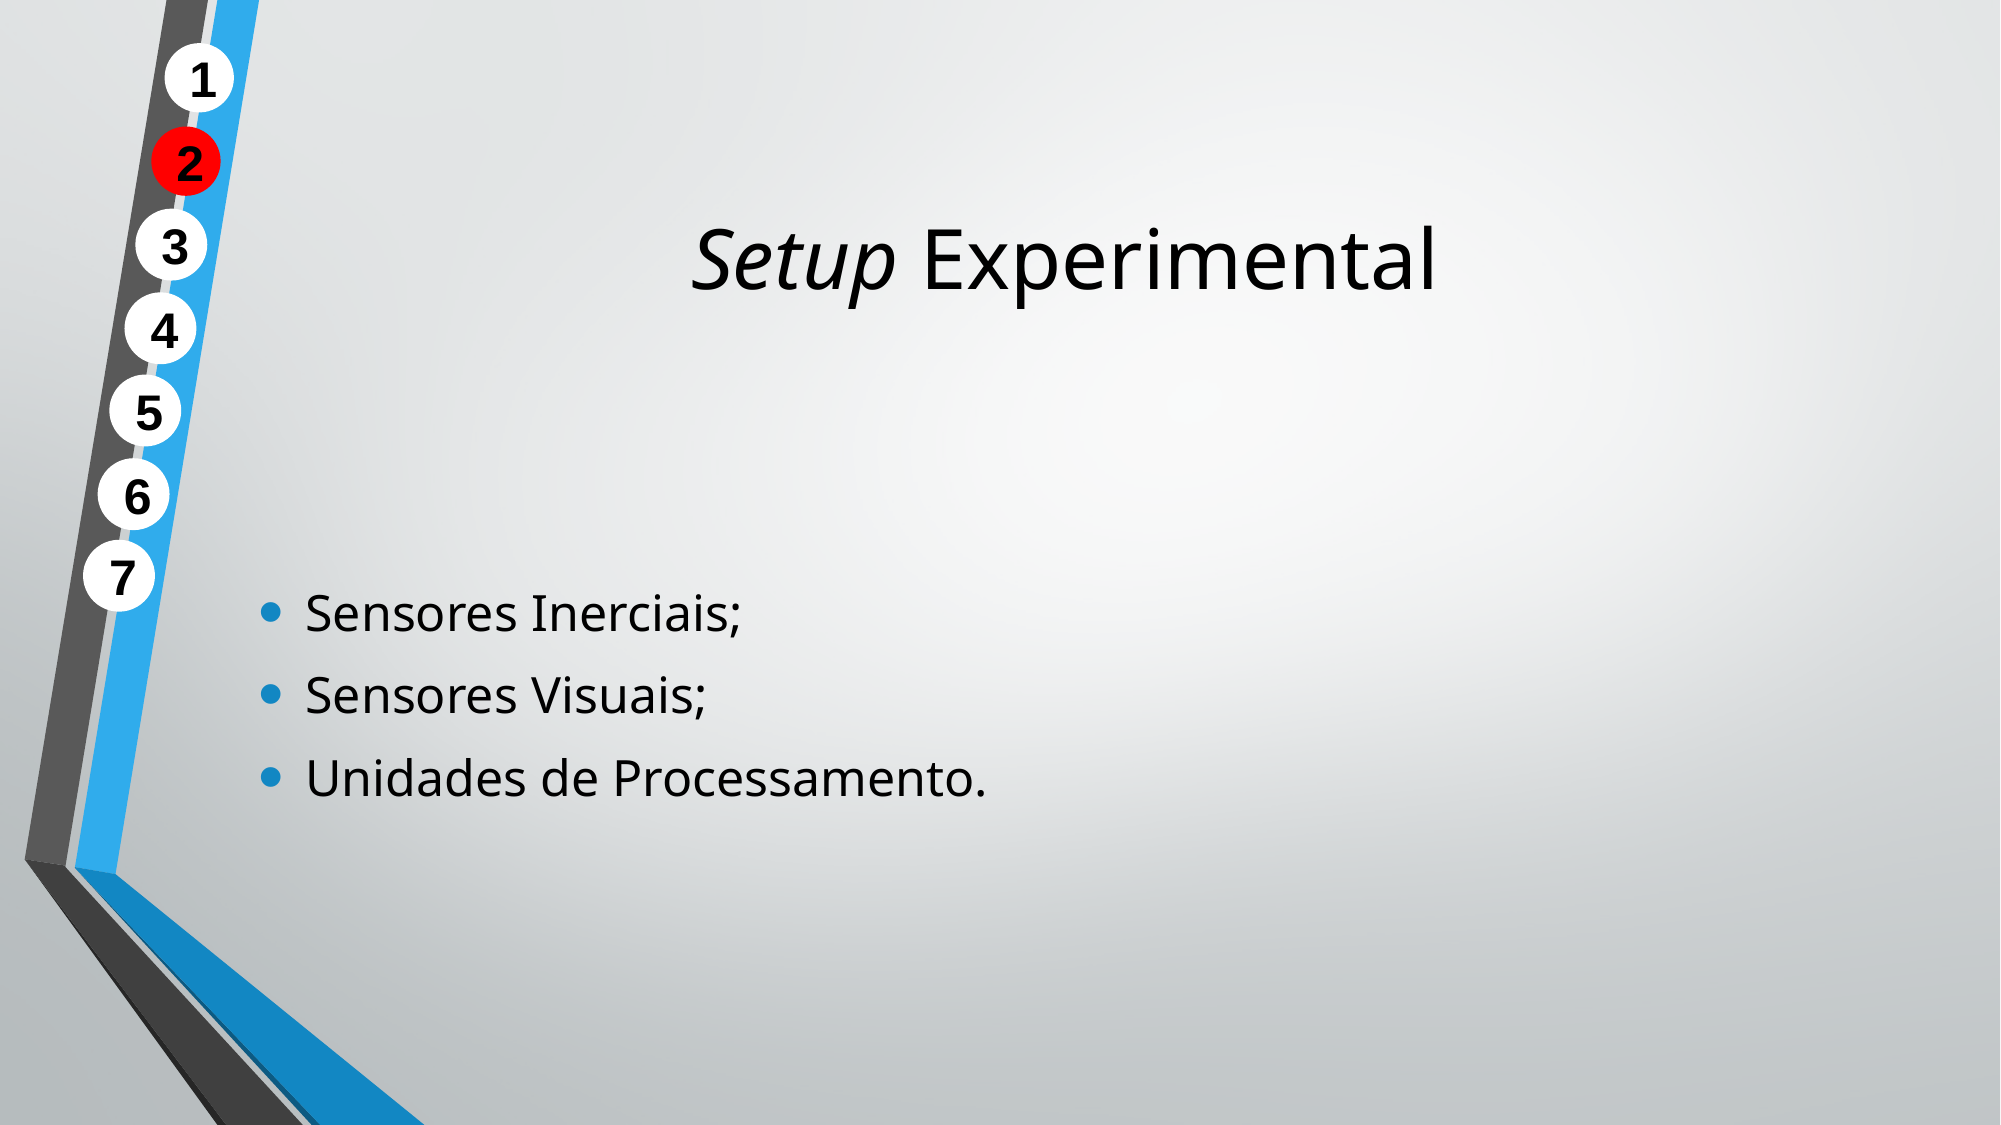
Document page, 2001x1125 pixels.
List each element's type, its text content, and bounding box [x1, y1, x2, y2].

list Sensores Inerciais; Sensores Visuais; Unidades de Processamento. [243, 437, 1887, 950]
text_box 2 [150, 125, 222, 198]
text_box 7 [83, 539, 155, 612]
text_box 3 [135, 208, 208, 281]
text_box 5 [109, 374, 182, 447]
text_box 6 [97, 458, 170, 531]
text_box 4 [124, 292, 197, 365]
text_box 1 [163, 41, 236, 114]
title Setup Experimental [243, 112, 1887, 400]
